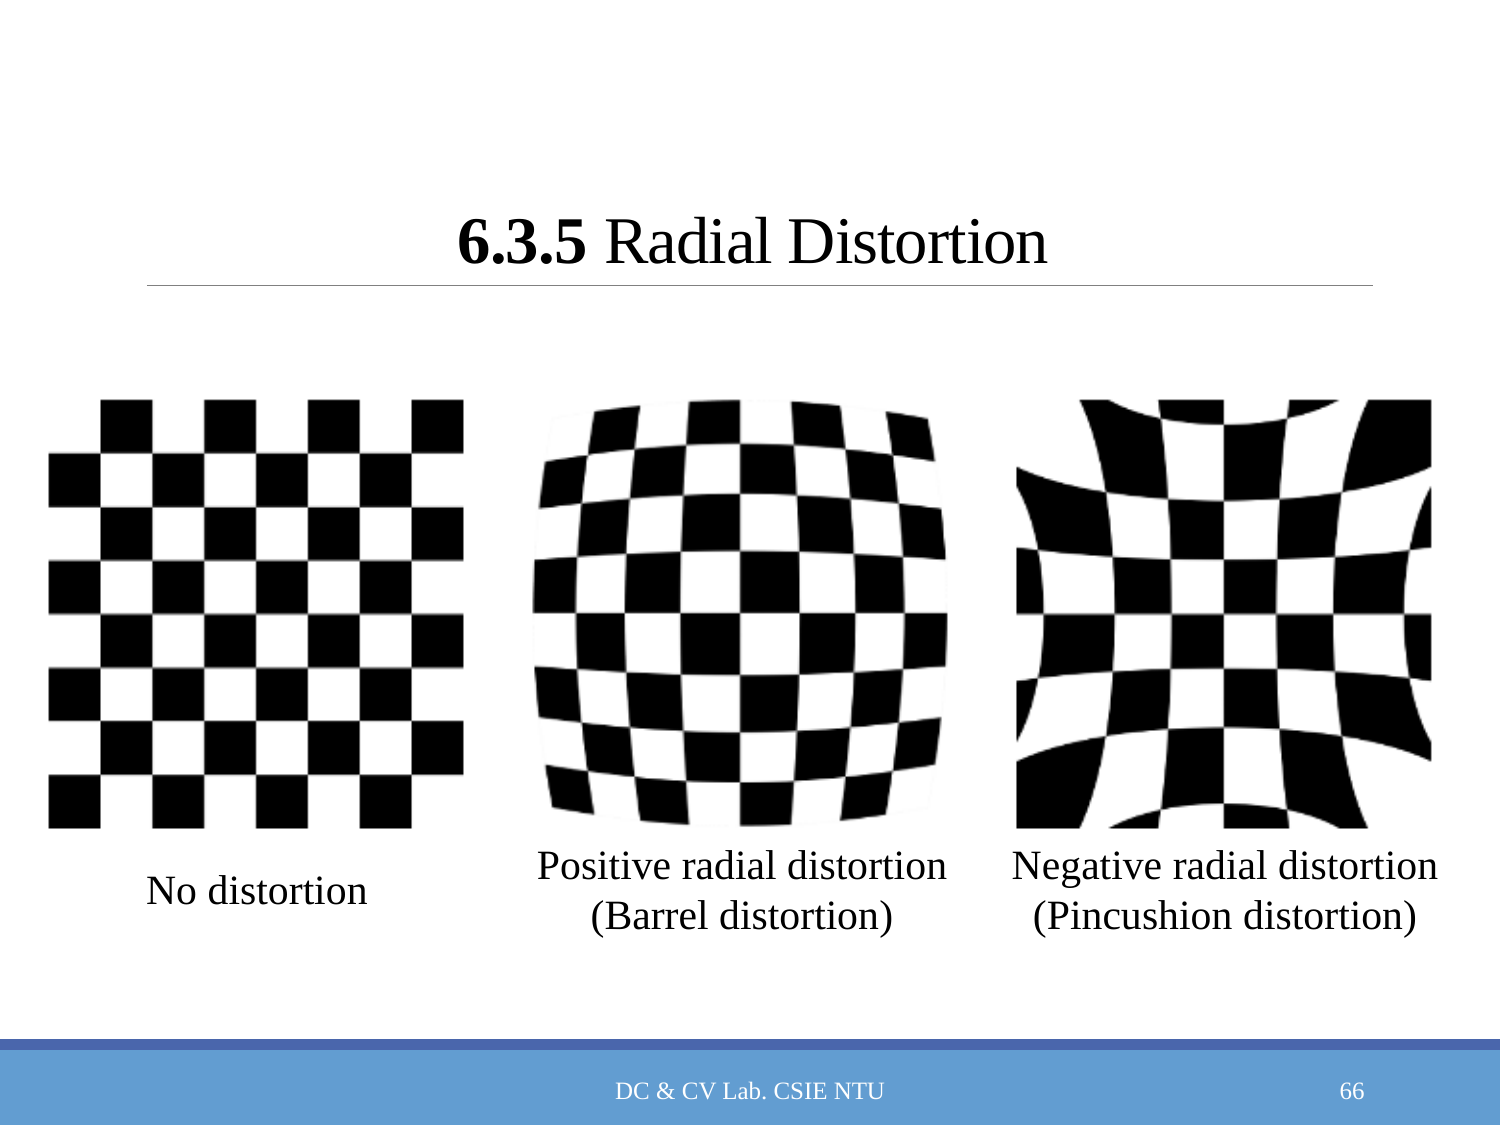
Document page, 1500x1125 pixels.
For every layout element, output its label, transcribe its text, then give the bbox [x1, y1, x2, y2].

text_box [27, 382, 1473, 948]
title 6.3.5 Radial Distortion [135, 47, 1373, 285]
slide_number 66 [1218, 1059, 1380, 1120]
footer DC & CV Lab. CSIE NTU [453, 1059, 1047, 1120]
